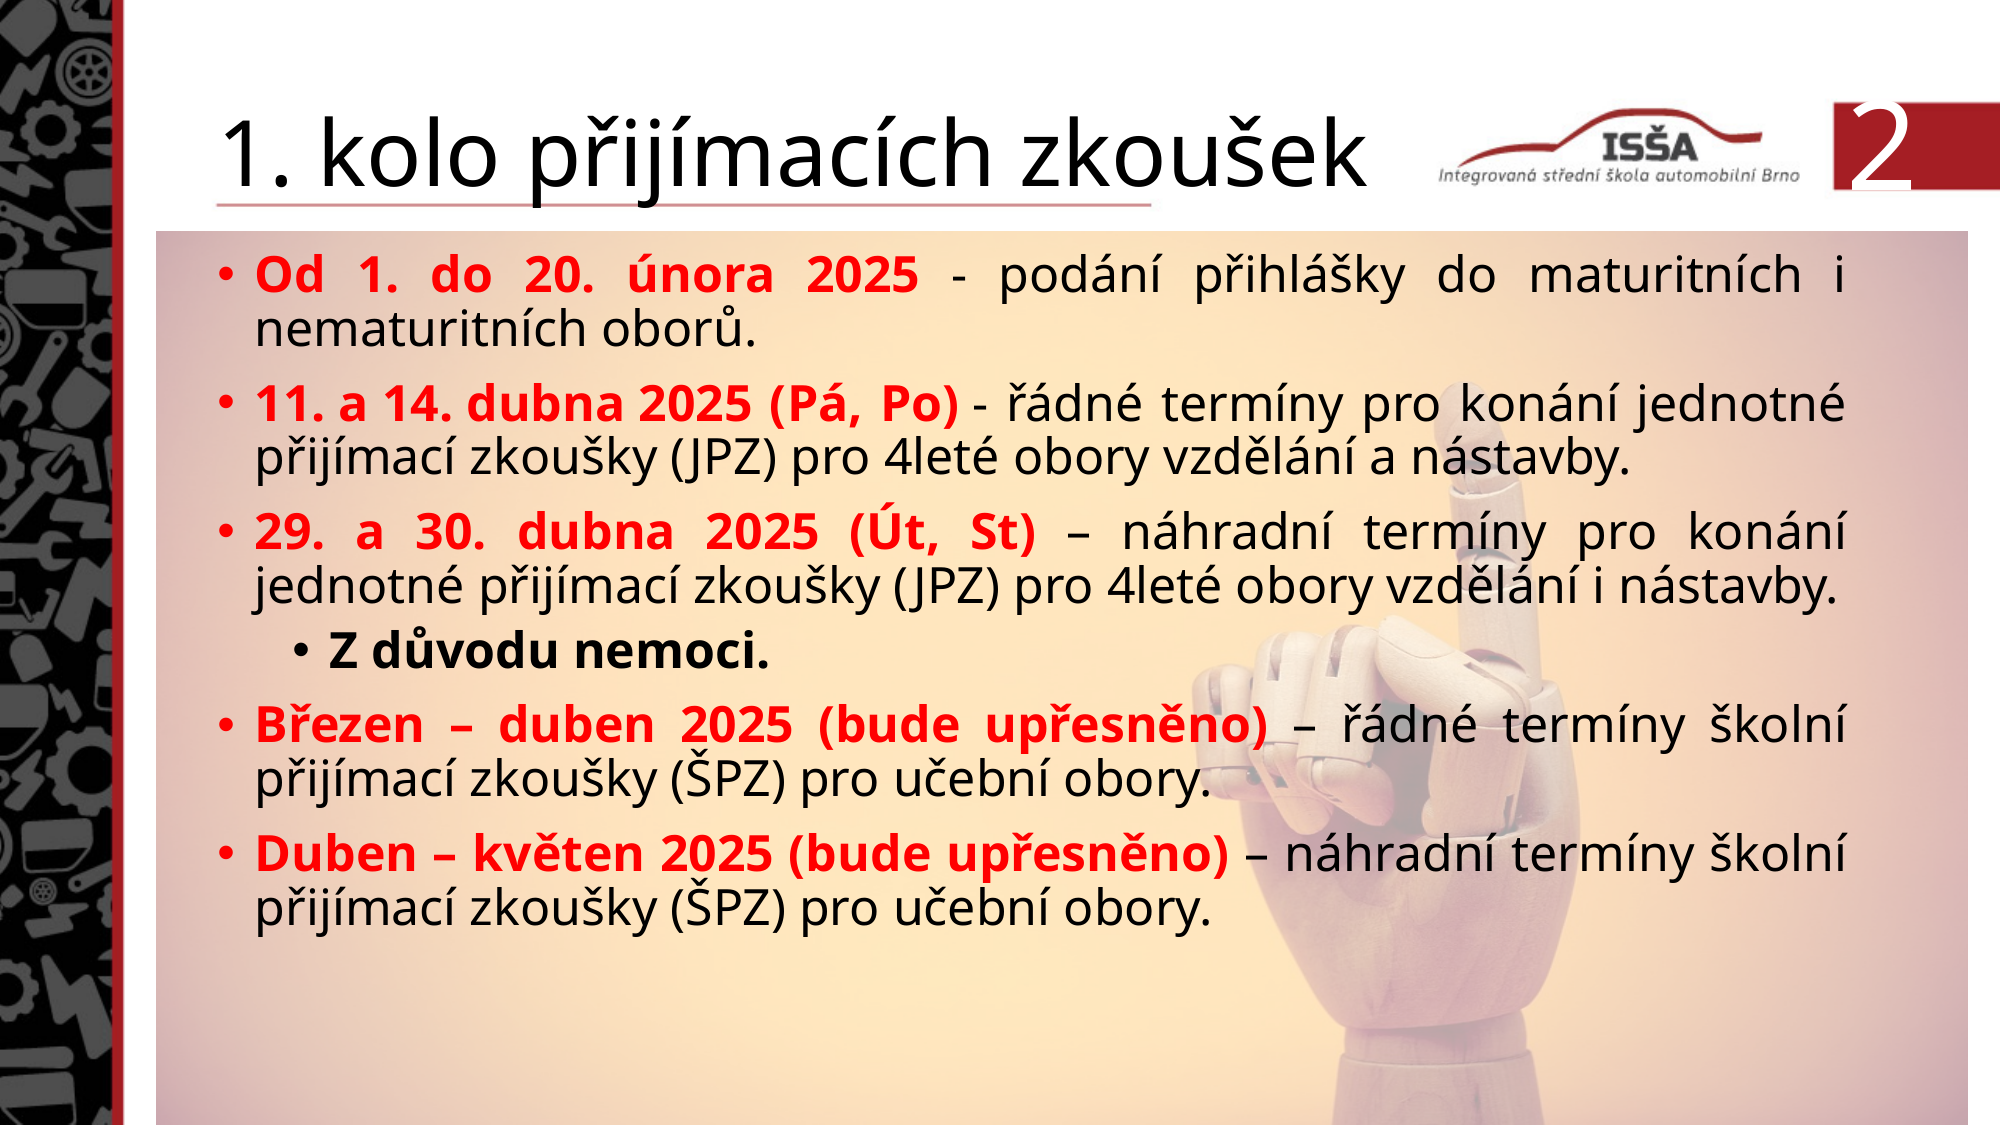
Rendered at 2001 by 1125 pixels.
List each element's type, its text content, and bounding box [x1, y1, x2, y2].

title 1. kolo přijímacích zkoušek [202, 59, 1863, 231]
slide_number 27 [1831, 104, 2000, 197]
picture [0, 0, 2000, 1125]
